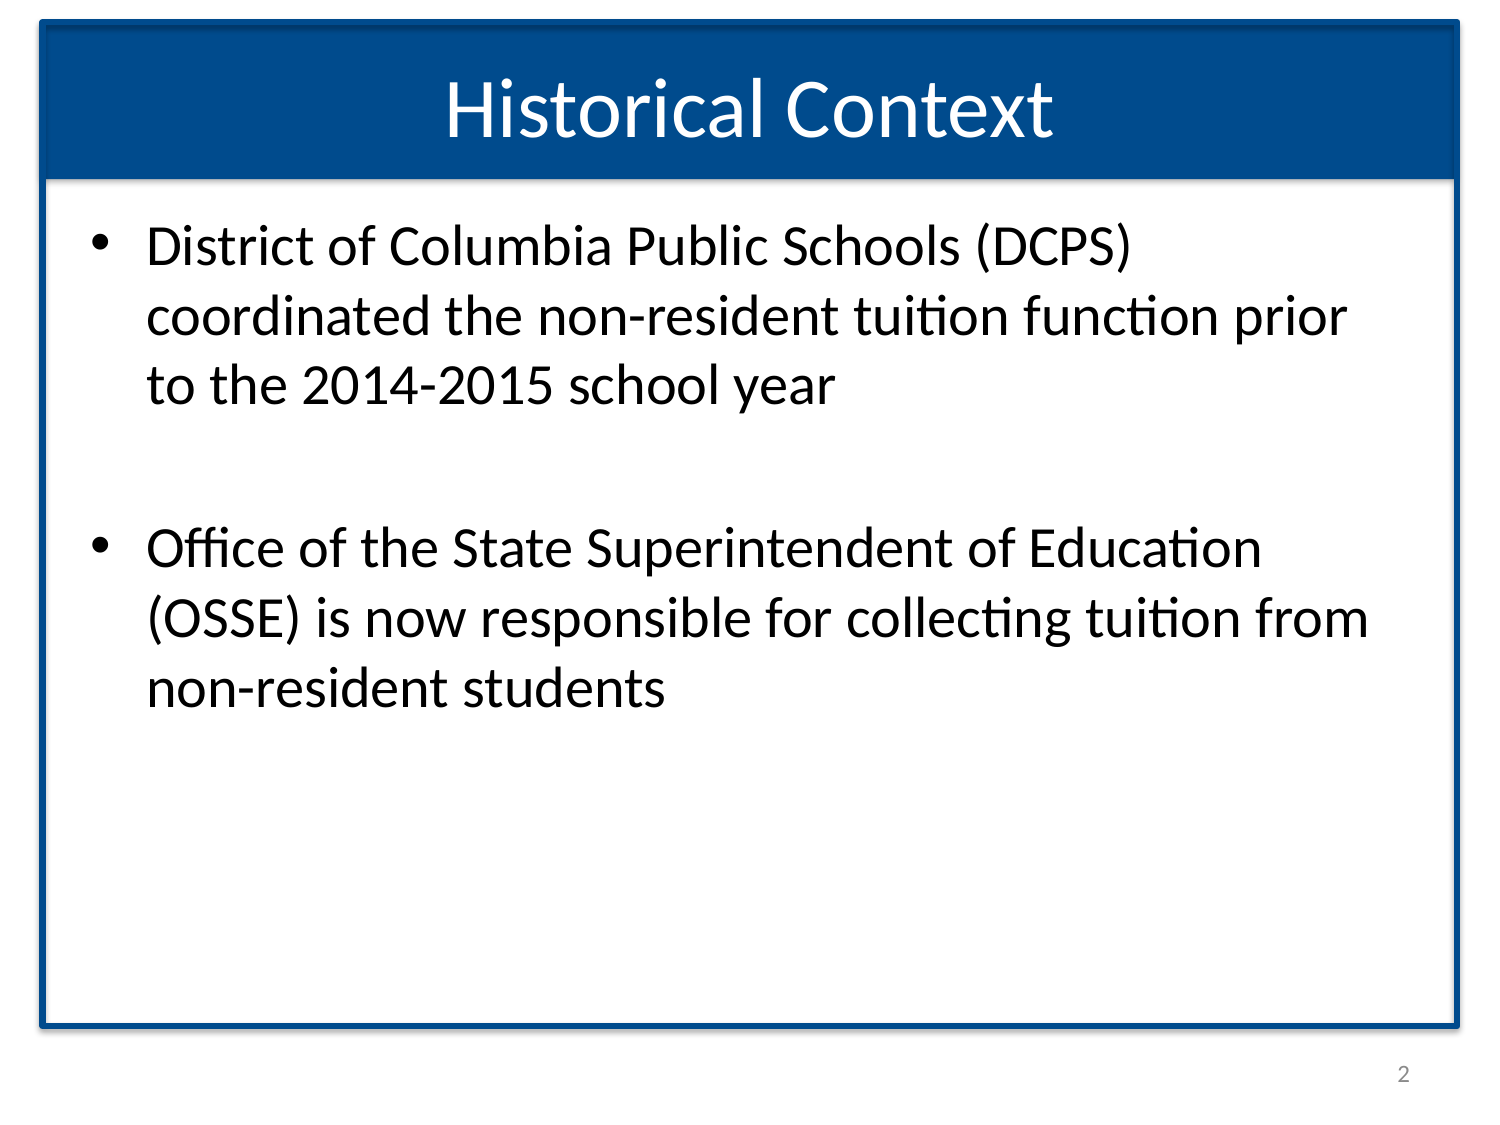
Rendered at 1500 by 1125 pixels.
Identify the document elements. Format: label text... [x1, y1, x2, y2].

slide_number 2 [1074, 1042, 1425, 1103]
title Historical Context [75, 45, 1425, 163]
list District of Columbia Public Schools (DCPS) coordinated the non-resident tuition function prior to the 2014-2015 school year Office of the State Superintendent of Education (OSSE) is now responsible for collecting tuition from non-resident students [75, 199, 1425, 1005]
